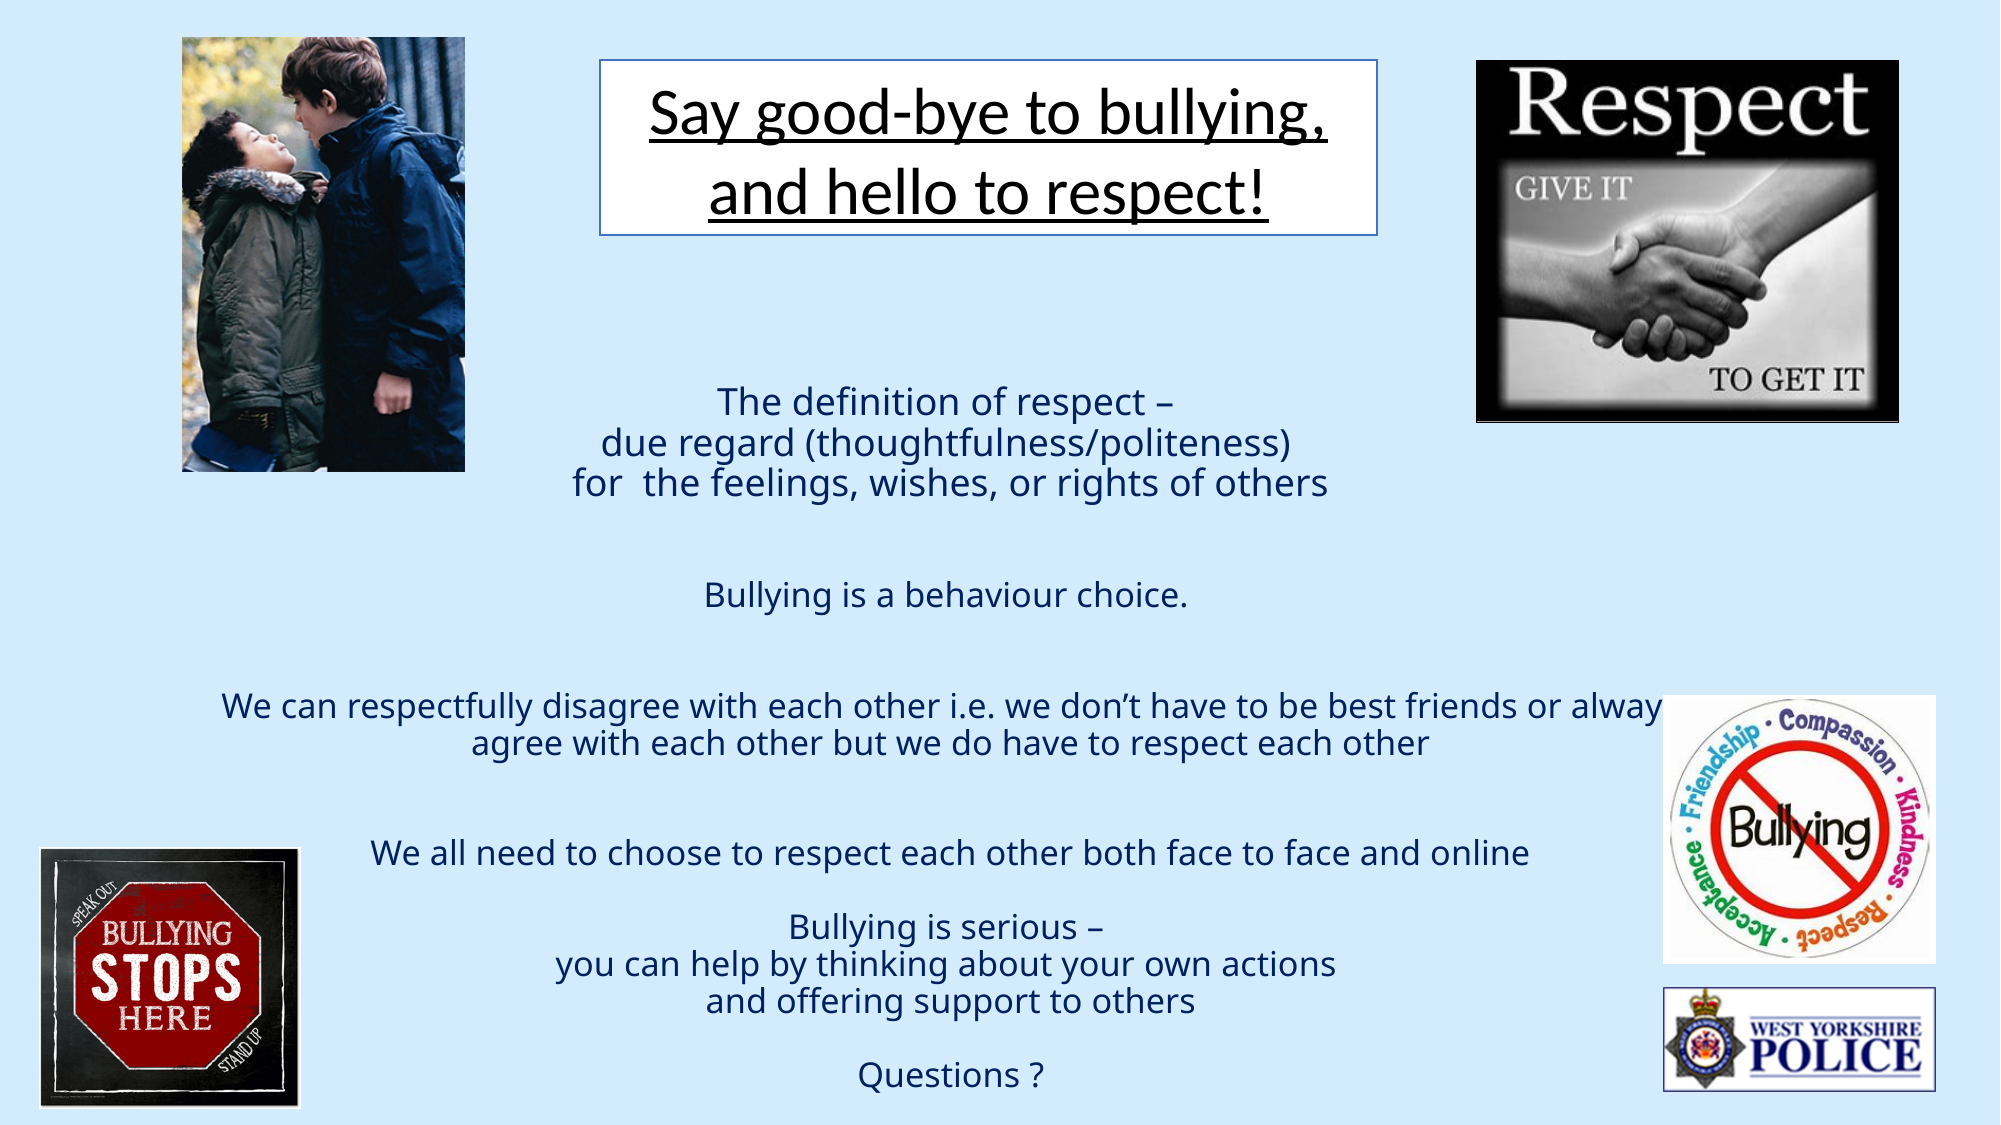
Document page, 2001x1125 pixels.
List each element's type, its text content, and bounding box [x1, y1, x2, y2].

picture [39, 847, 301, 1109]
title The definition of respect – due regard (thoughtfulness/politeness) for the feelings, wishes, or rights of others Bullying is a behaviour choice. We can respectfully disagree with each other i.e. we don’t have to be best friends or always agree with each other but we do have to respect each other We all need to choose to respect each other both face to face and online Bullying is serious – you can help by thinking about your own actions and offering support to others Questions ? [200, 344, 1701, 1125]
picture [182, 37, 465, 472]
picture [1476, 60, 1899, 423]
picture [1663, 694, 1936, 964]
picture [1663, 987, 1936, 1092]
text_box Say good-bye to bullying, and hello to respect! [599, 59, 1378, 236]
